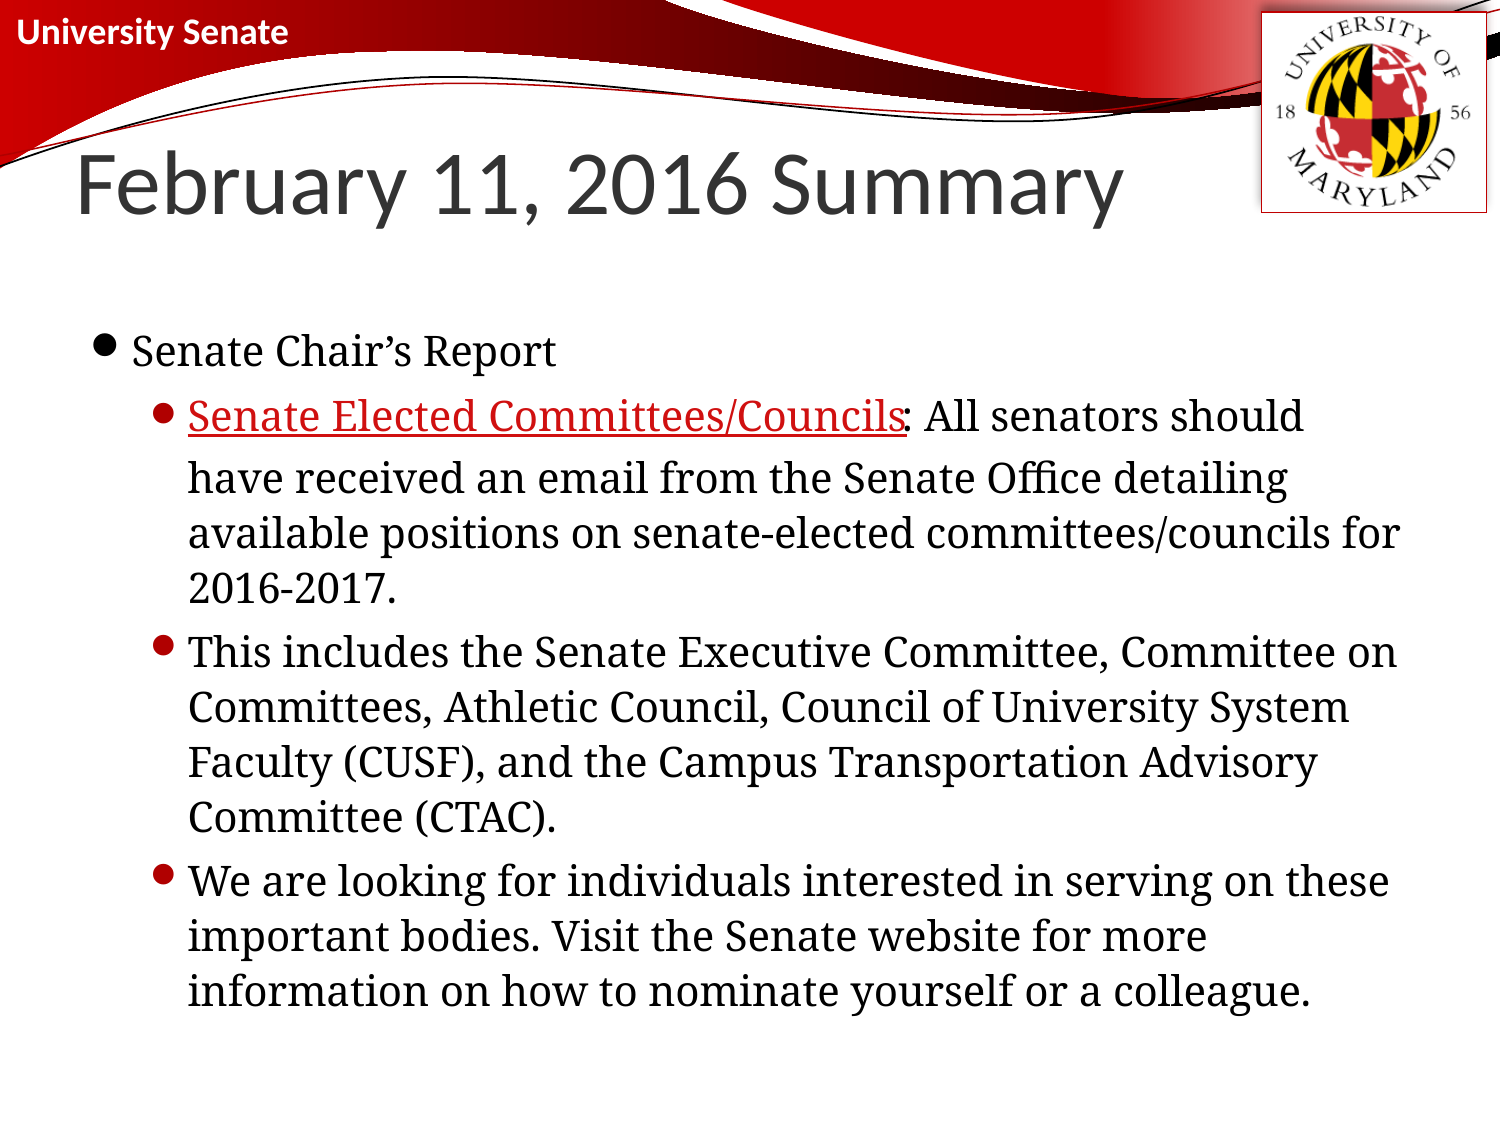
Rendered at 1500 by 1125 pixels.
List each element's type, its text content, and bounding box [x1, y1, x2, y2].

list Senate Chair’s Report Senate Elected Committees/Councils: All senators should have received an email from the Senate Office detailing available positions on senate-elected committees/councils for 2016-2017. This includes the Senate Executive Committee, Committee on Committees, Athletic Council, Council of University System Faculty (CUSF), and the Campus Transportation Advisory Committee (CTAC). We are looking for individuals interested in serving on these important bodies. Visit the Senate website for more information on how to nominate yourself or a colleague. [75, 317, 1425, 1038]
title February 11, 2016 Summary [75, 115, 1250, 304]
picture [1262, 13, 1486, 212]
